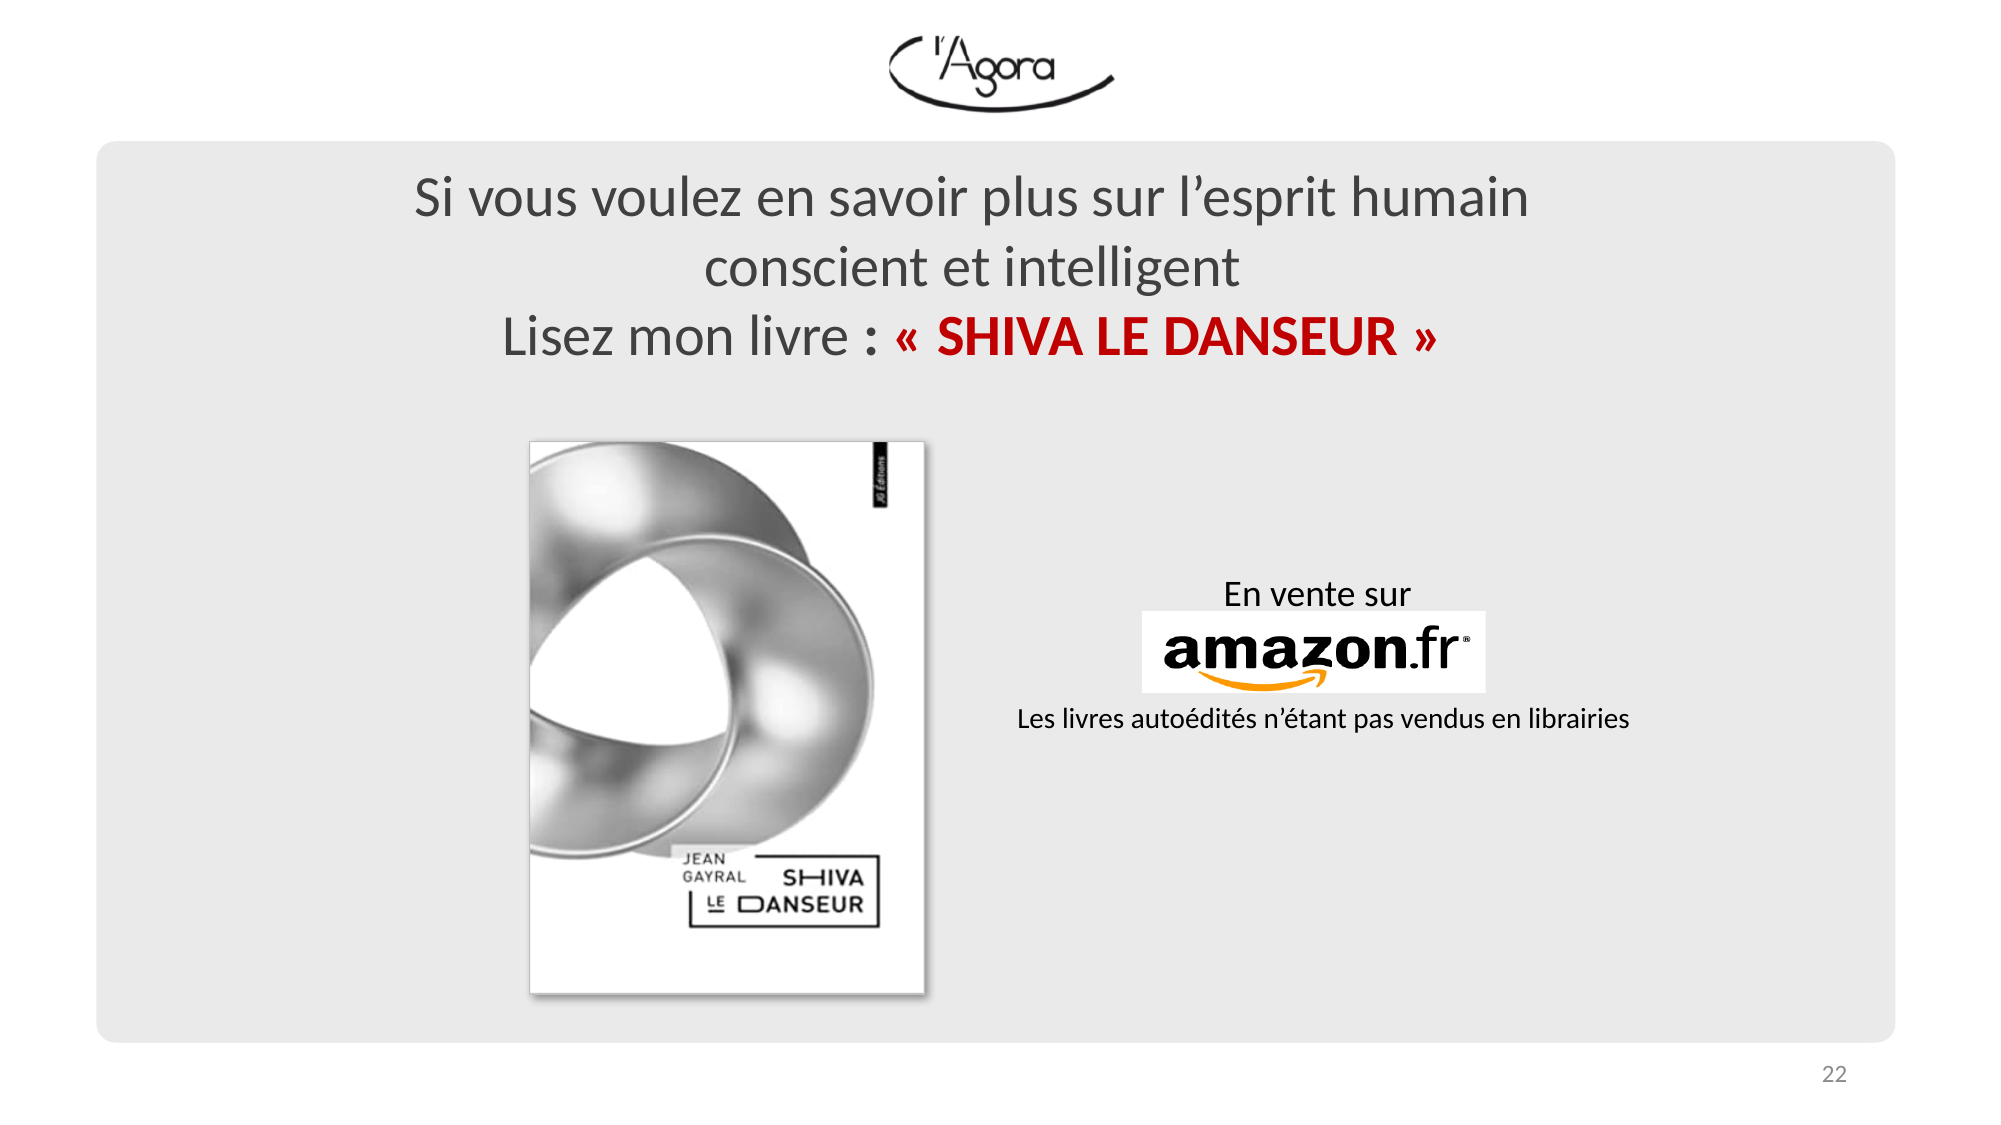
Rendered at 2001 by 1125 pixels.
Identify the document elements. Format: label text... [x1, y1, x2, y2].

text_box Si vous voulez en savoir plus sur l’esprit humain conscient et intelligent Lisez mon livre : « Shiva le danseur » [400, 150, 1546, 395]
picture [529, 440, 925, 994]
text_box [999, 561, 1668, 743]
picture [869, 16, 1131, 126]
text_box [94, 139, 1889, 1045]
slide_number 22 [1412, 1042, 1863, 1103]
